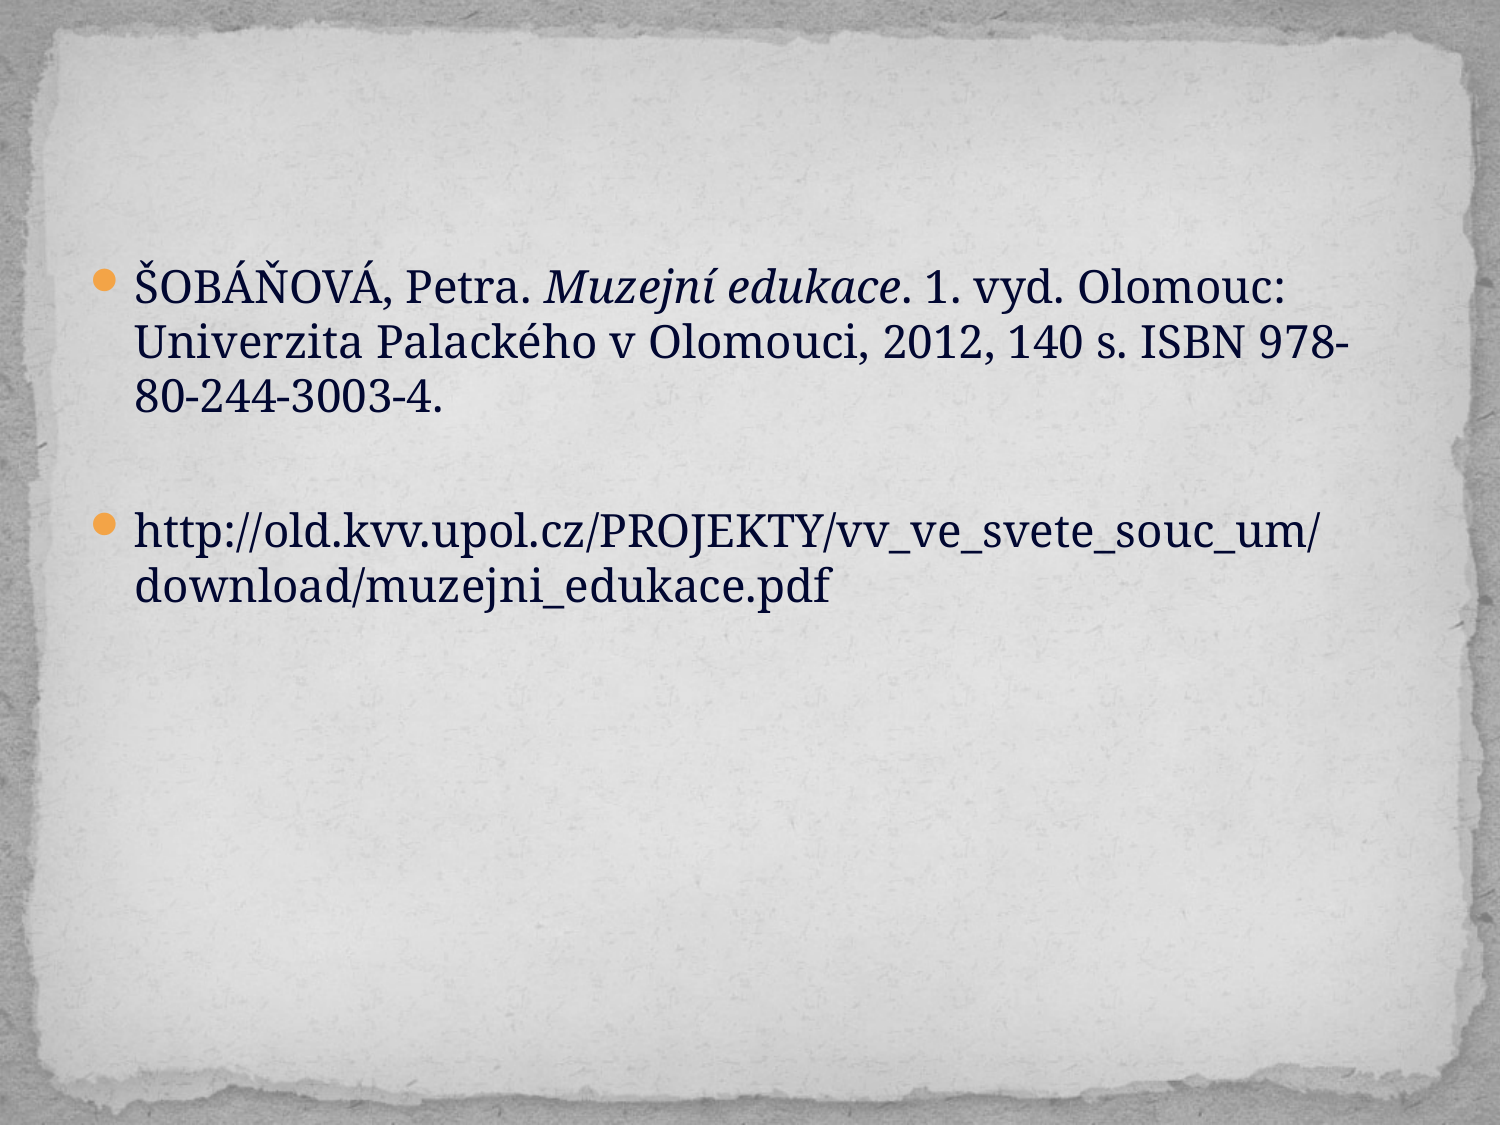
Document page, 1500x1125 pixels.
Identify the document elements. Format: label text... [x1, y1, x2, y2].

list ŠOBÁŇOVÁ, Petra. Muzejní edukace. 1. vyd. Olomouc: Univerzita Palackého v Olomouci, 2012, 140 s. ISBN 978-80-244-3003-4. http://old.kvv.upol.cz/PROJEKTY/vv_ve_svete_souc_um/download/muzejni_edukace.pdf [75, 249, 1425, 1000]
